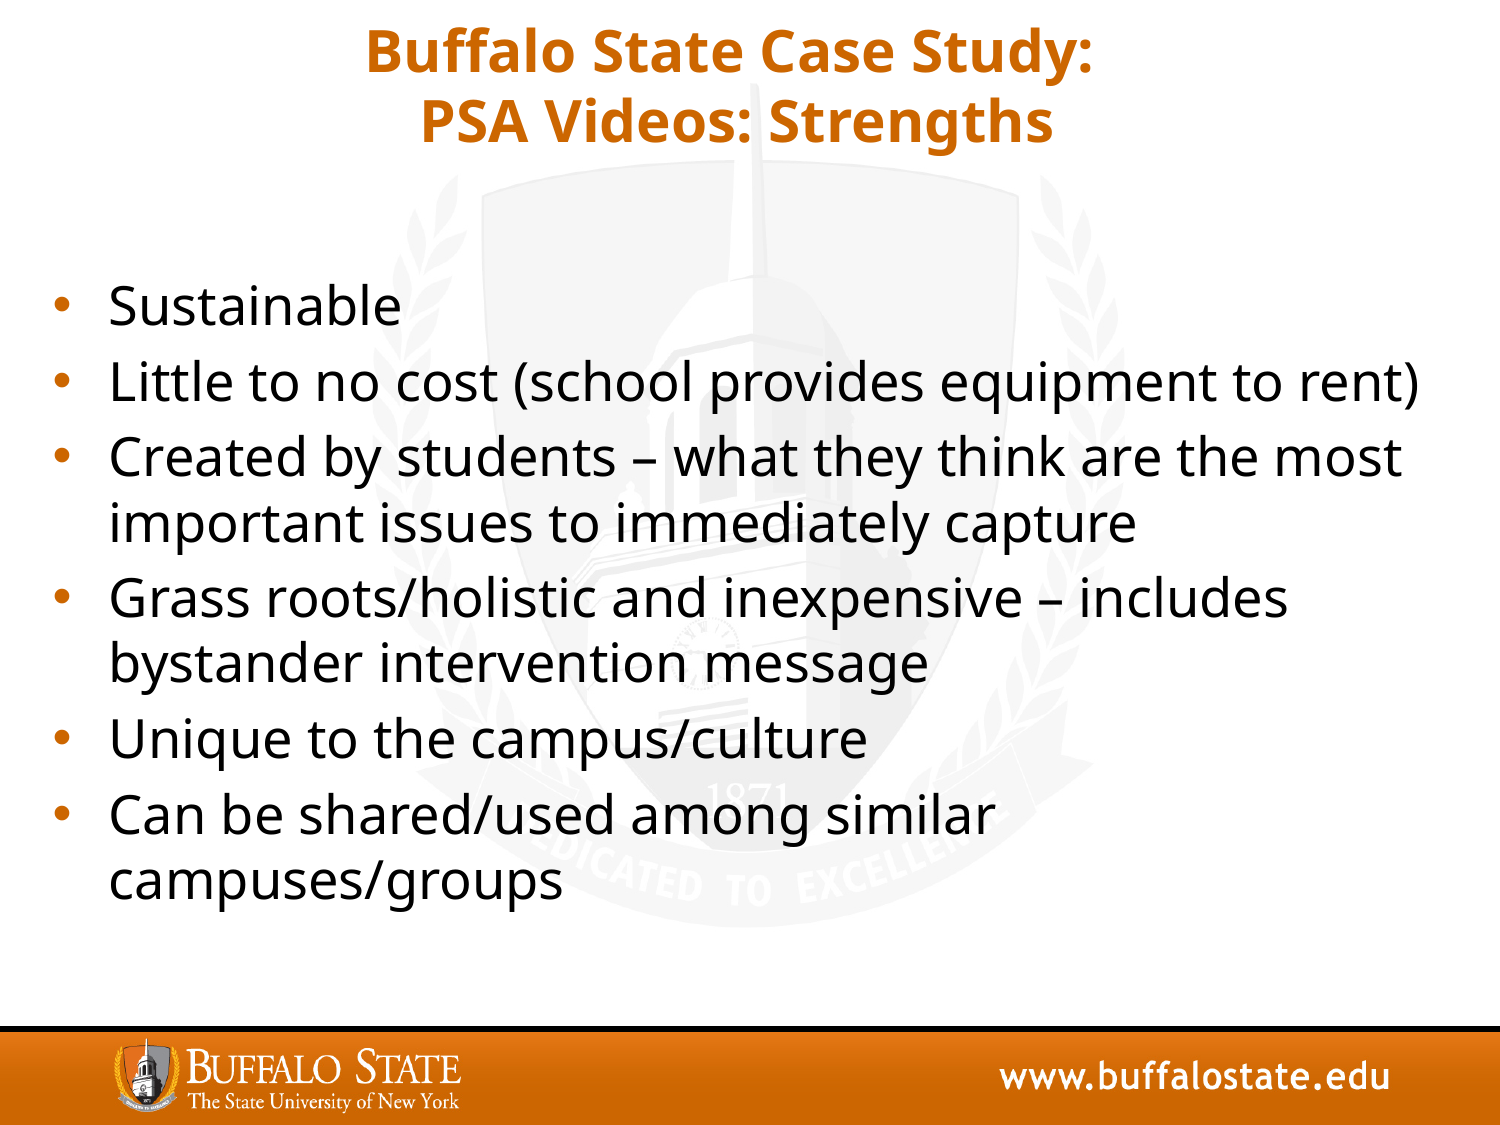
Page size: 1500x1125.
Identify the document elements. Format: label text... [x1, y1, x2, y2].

list Sustainable Little to no cost (school provides equipment to rent) Created by students – what they think are the most important issues to immediately capture Grass roots/holistic and inexpensive – includes bystander intervention message Unique to the campus/culture Can be shared/used among similar campuses/groups [37, 187, 1438, 938]
picture [0, 0, 1500, 1125]
title Buffalo State Case Study: PSA Videos: Strengths [37, 6, 1438, 163]
